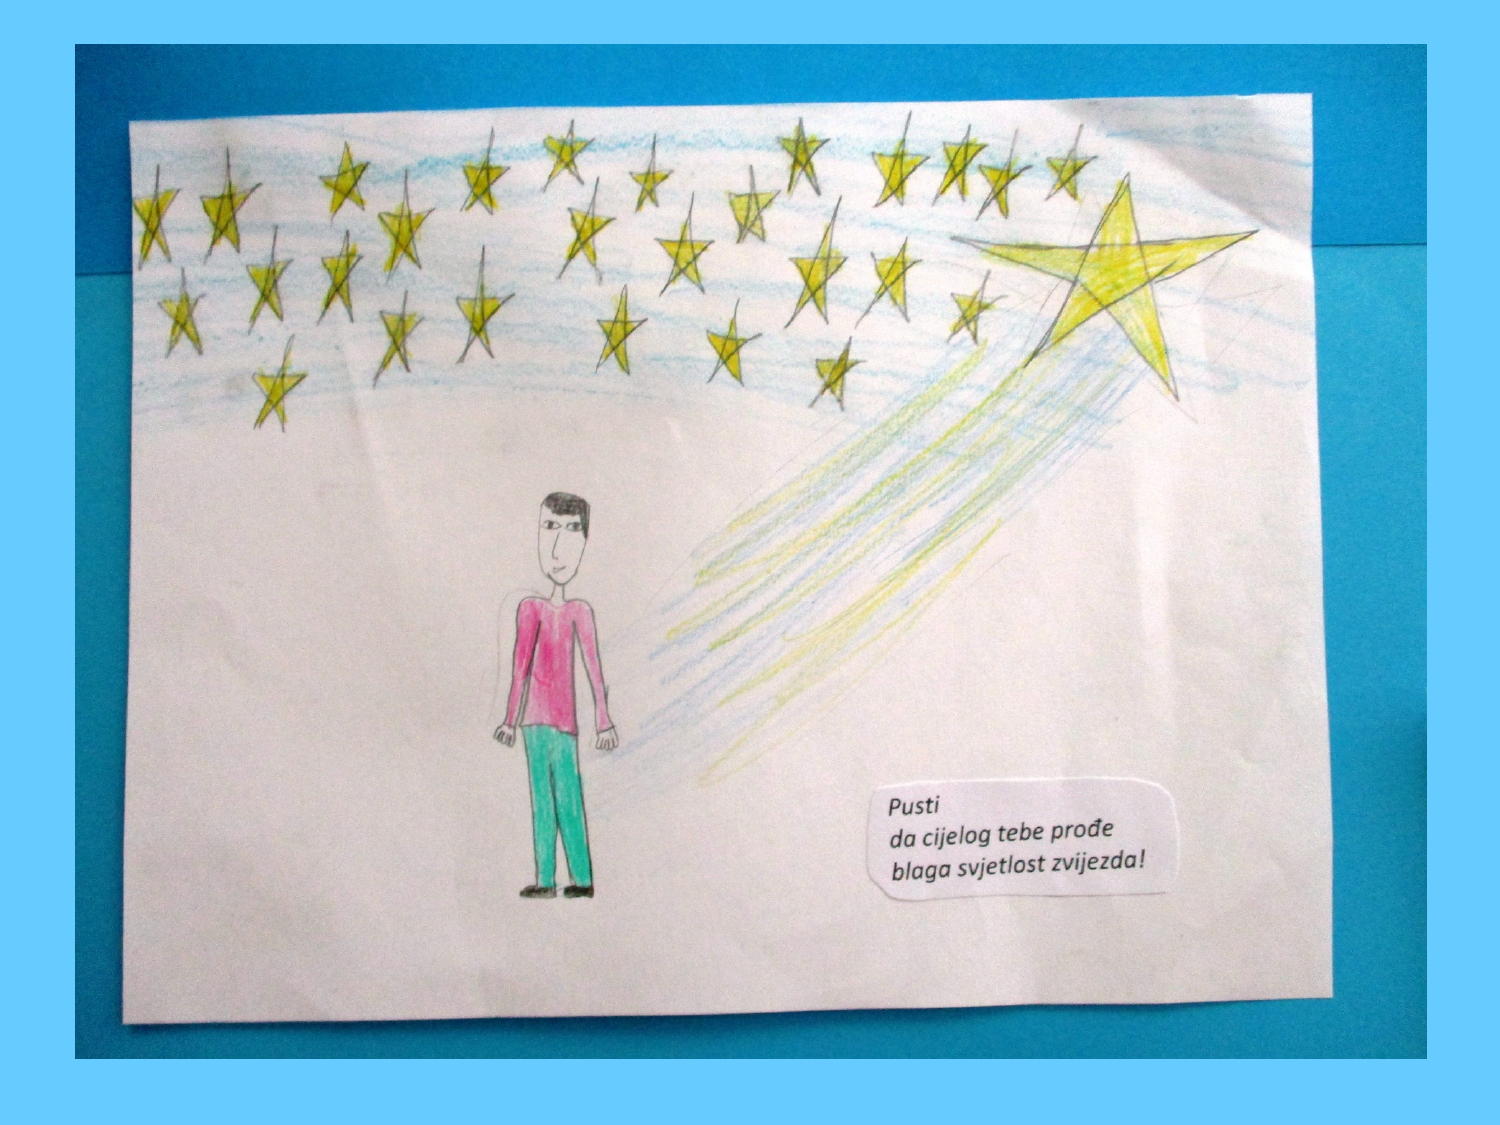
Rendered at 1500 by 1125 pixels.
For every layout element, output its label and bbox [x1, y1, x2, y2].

list [74, 44, 1427, 1059]
